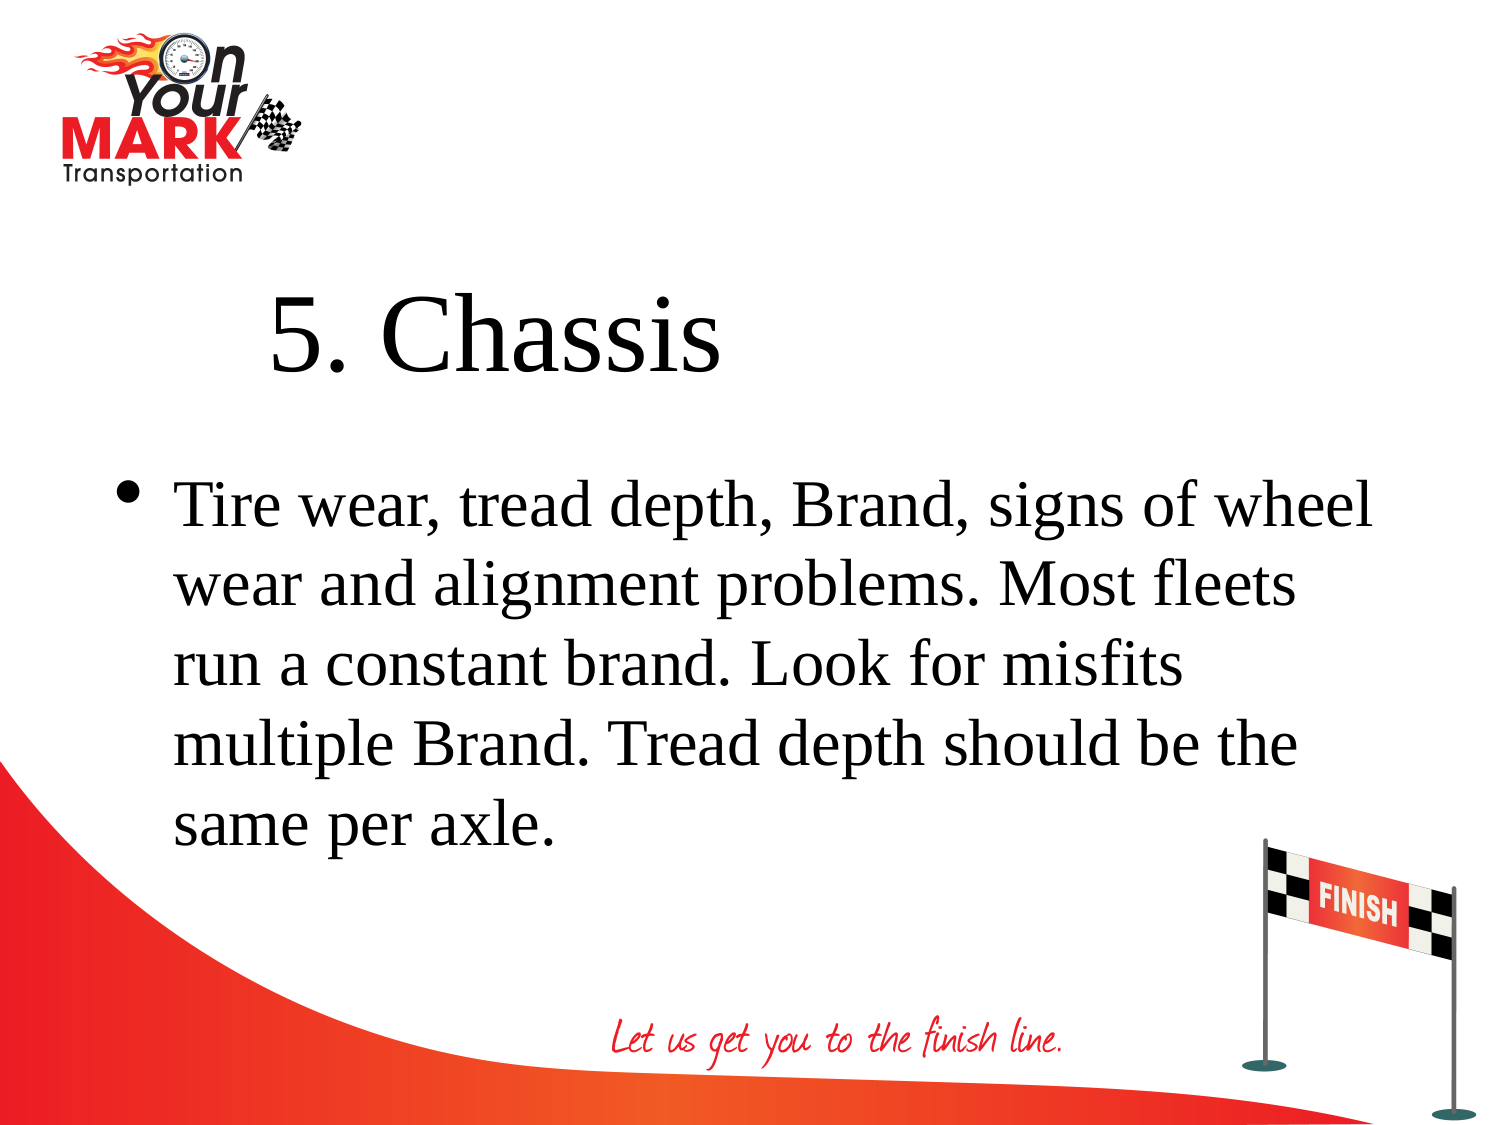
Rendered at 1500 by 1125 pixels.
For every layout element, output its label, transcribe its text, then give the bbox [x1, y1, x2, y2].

picture [0, 0, 1500, 1125]
text_box 5. Chassis Tire wear, tread depth, Brand, signs of wheel wear and alignment problems. Most fleets run a constant brand. Look for misfits multiple Brand. Tread depth should be the same per axle. [102, 251, 1398, 867]
